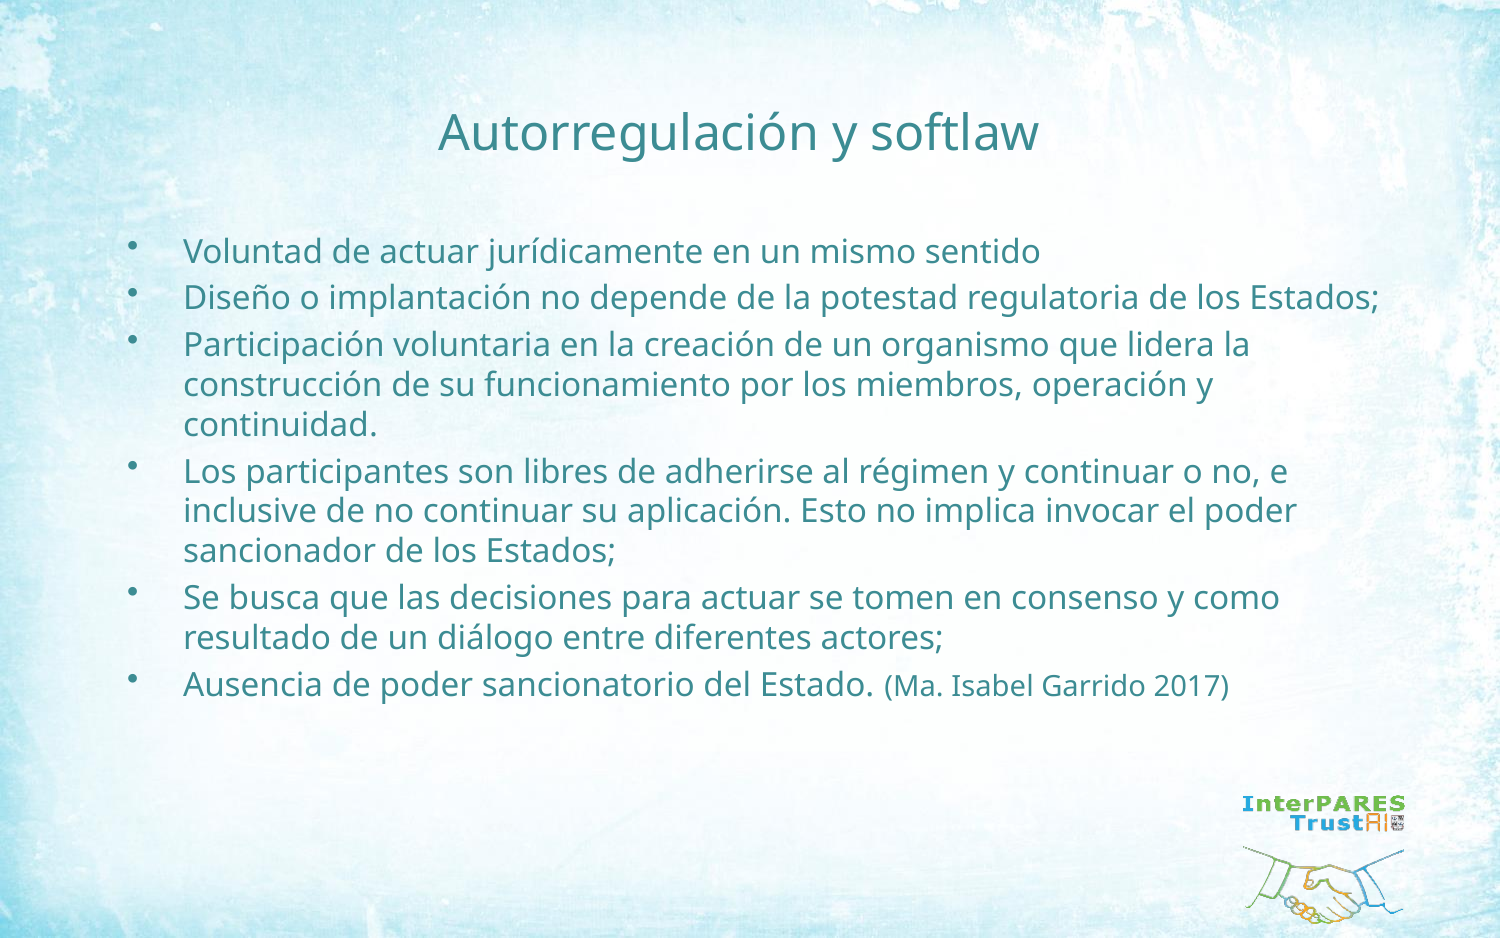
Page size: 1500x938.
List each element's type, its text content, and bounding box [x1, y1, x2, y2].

title Autorregulación y softlaw. [76, 35, 1427, 192]
picture [0, 0, 1500, 938]
list Voluntad de actuar jurídicamente en un mismo sentido Diseño o implantación no depende de la potestad regulatoria de los Estados; Participación voluntaria en la creación de un organismo que lidera la construcción de su funcionamiento por los miembros, operación y continuidad. Los participantes son libres de adherirse al régimen y continuar o no, e inclusive de no continuar su aplicación. Esto no implica invocar el poder sancionador de los Estados; Se busca que las decisiones para actuar se tomen en consenso y como resultado de un diálogo entre diferentes actores; Ausencia de poder sancionatorio del Estado. (Ma. Isabel Garrido 2017) [112, 222, 1400, 842]
